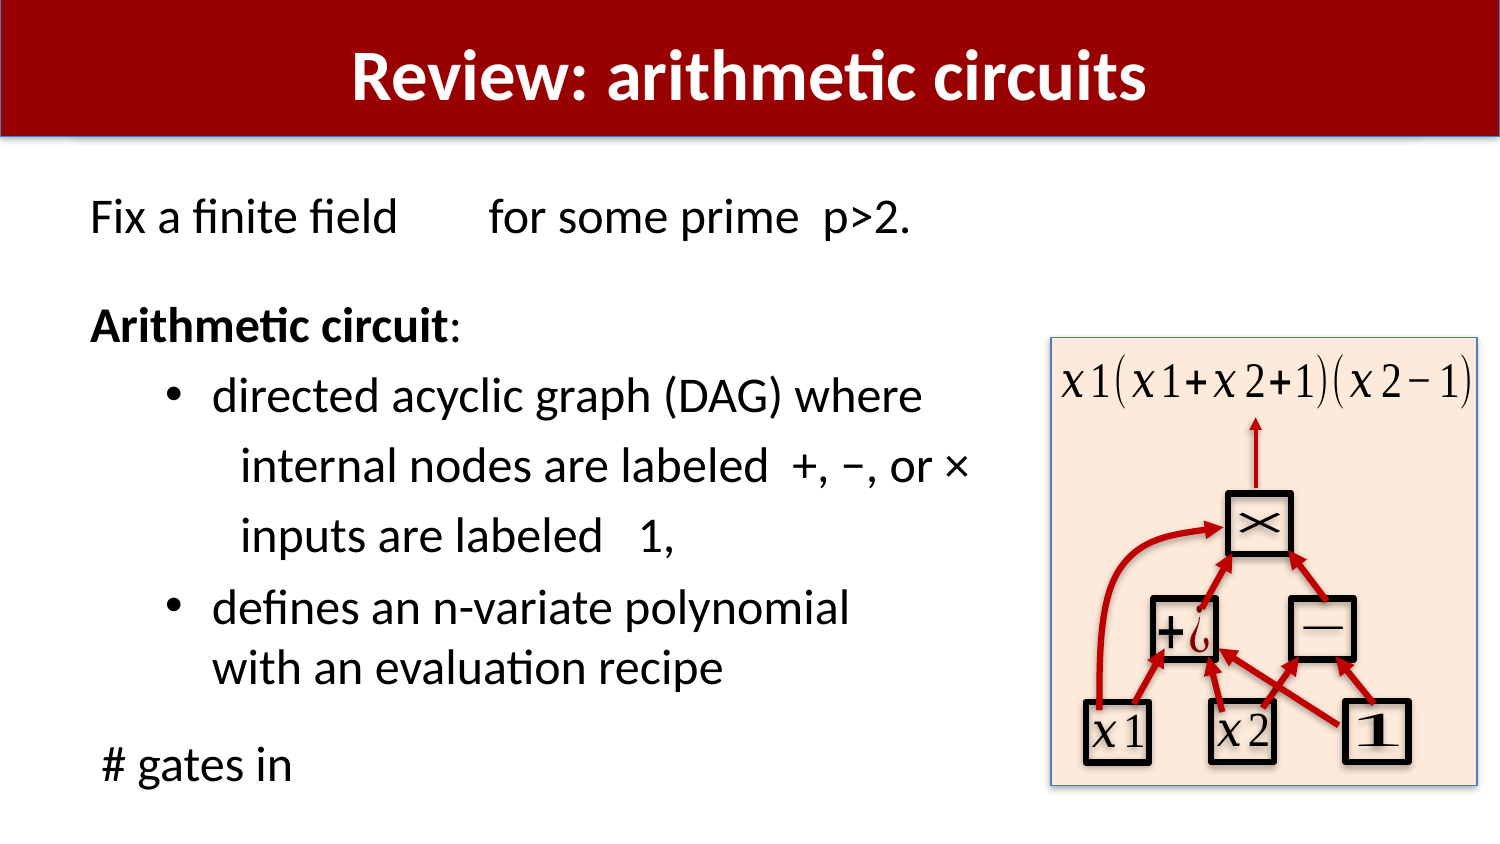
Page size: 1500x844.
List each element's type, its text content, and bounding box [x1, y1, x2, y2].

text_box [1050, 337, 1478, 786]
title Review: arithmetic circuits [75, 20, 1425, 123]
